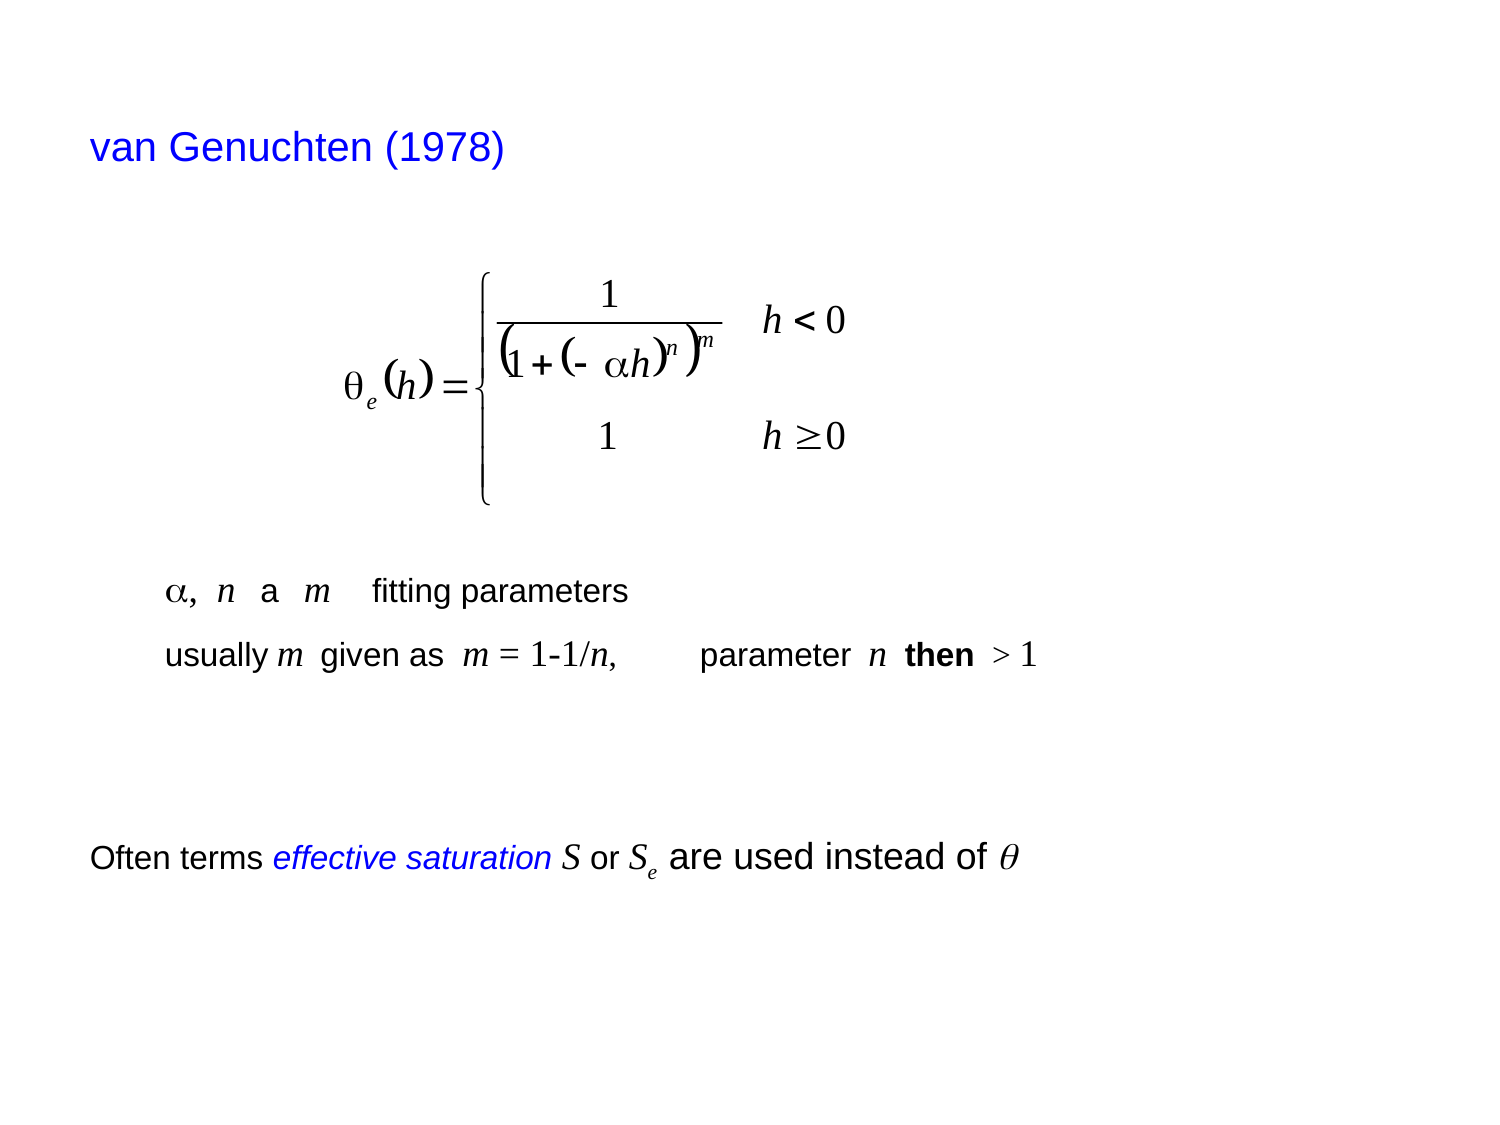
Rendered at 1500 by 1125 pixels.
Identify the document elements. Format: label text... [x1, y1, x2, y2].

picture [337, 262, 851, 516]
text_box van Genuchten (1978) a, n a m fitting parameters usually m given as m = 1-1/n, parameter n then > 1 [74, 112, 1213, 682]
text_box Often terms effective saturation S or Se are used instead of q [75, 824, 1450, 948]
